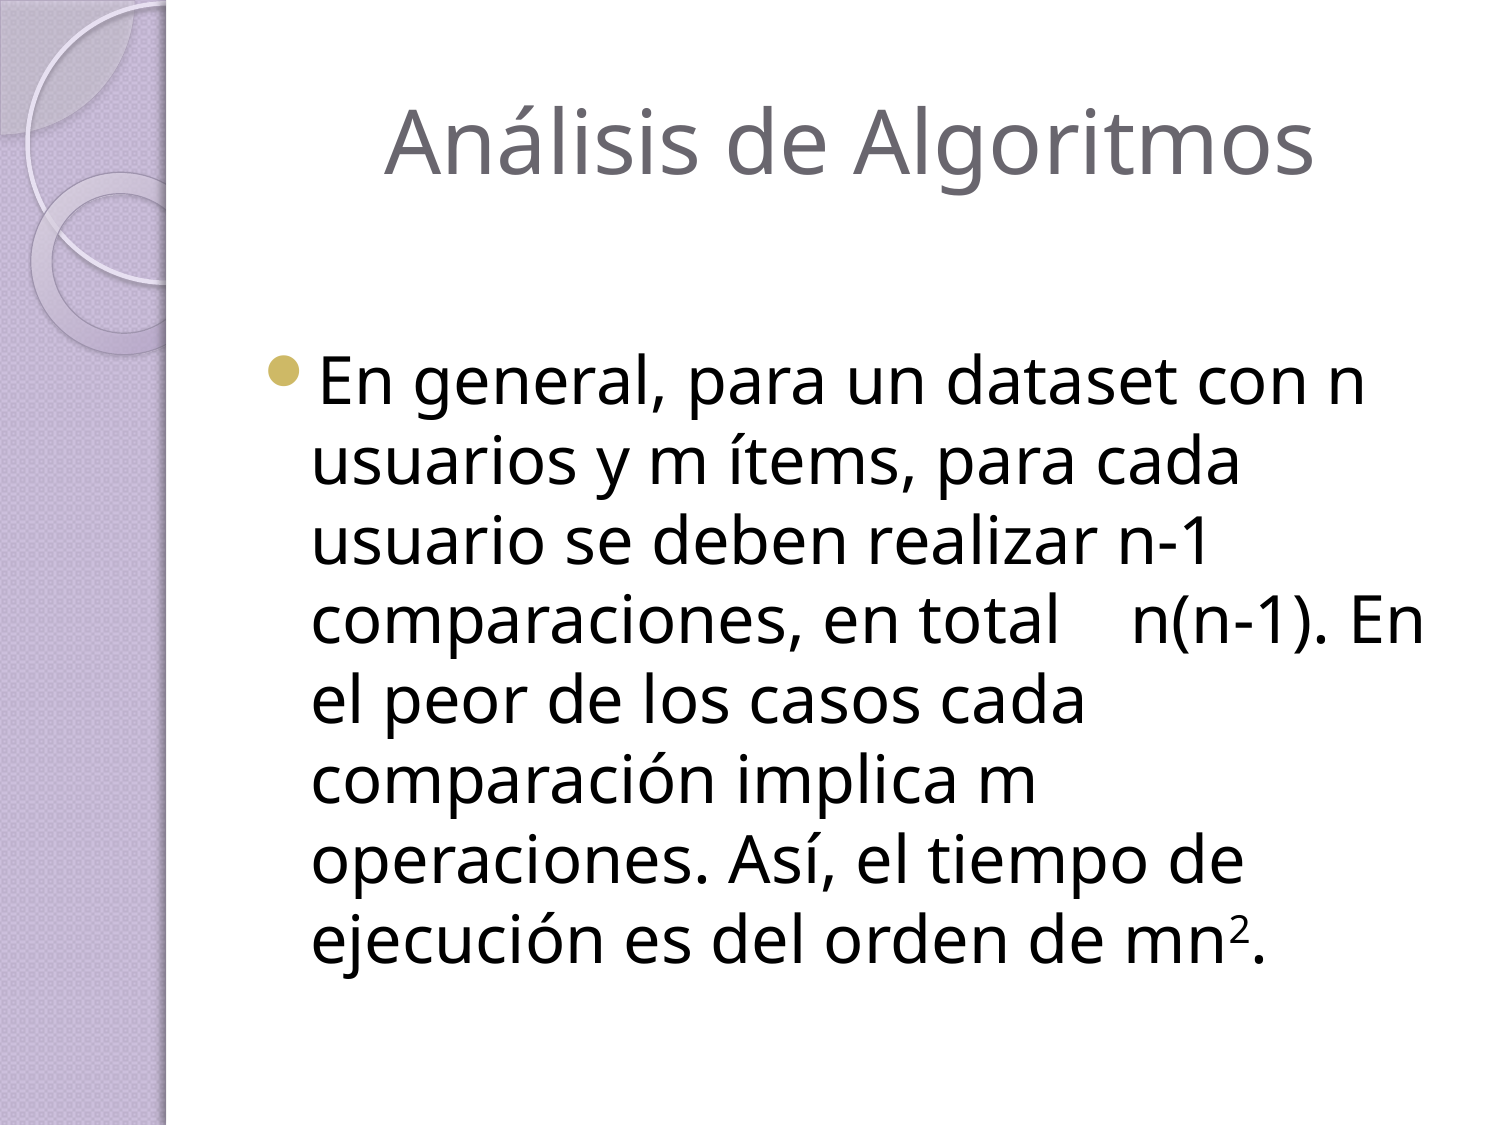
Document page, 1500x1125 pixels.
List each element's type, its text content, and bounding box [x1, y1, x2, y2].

title Análisis de Algoritmos [235, 45, 1466, 233]
list En general, para un dataset con n usuarios y m ítems, para cada usuario se deben realizar n-1 comparaciones, en total n(n-1). En el peor de los casos cada comparación implica m operaciones. Así, el tiempo de ejecución es del orden de mn2. [235, 237, 1466, 1026]
